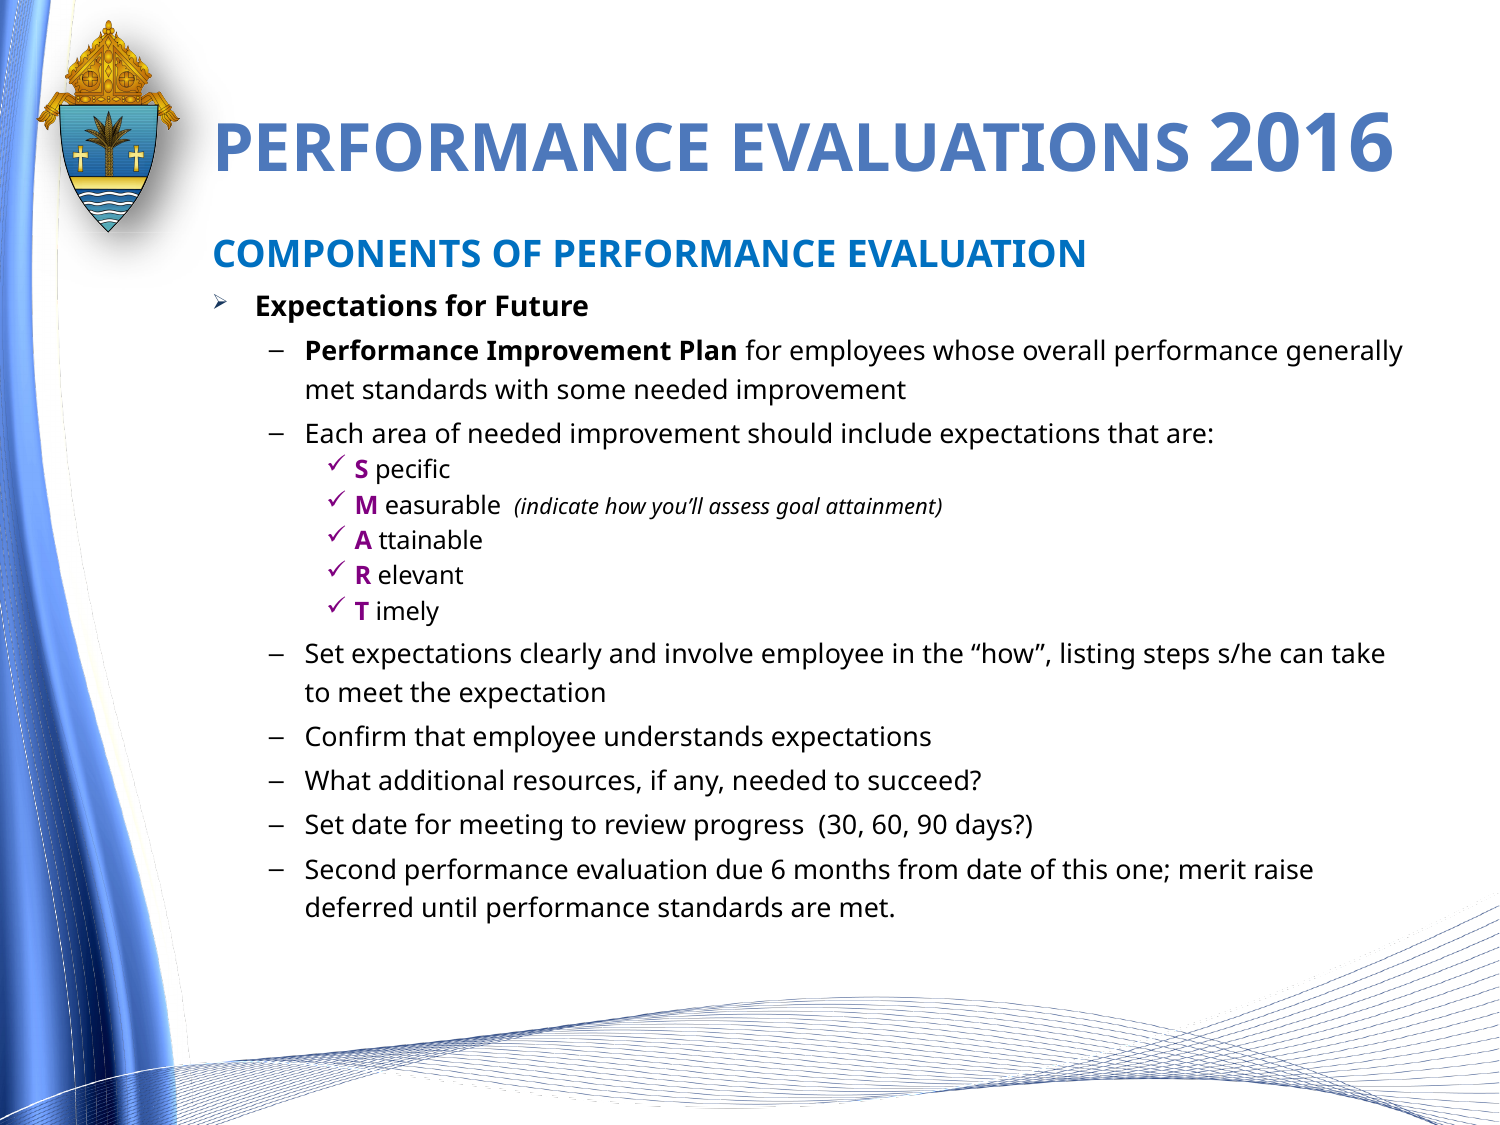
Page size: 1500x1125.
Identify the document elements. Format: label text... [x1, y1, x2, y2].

list Components of Performance Evaluation Expectations for Future Performance Improvement Plan for employees whose overall performance generally met standards with some needed improvement Each area of needed improvement should include expectations that are: S pecific M easurable (indicate how you’ll assess goal attainment) A ttainable R elevant T imely Set expectations clearly and involve employee in the “how”, listing steps s/he can take to meet the expectation Confirm that employee understands expectations What additional resources, if any, needed to succeed? Set date for meeting to review progress (30, 60, 90 days?) Second performance evaluation due 6 months from date of this one; merit raise deferred until performance standards are met. [197, 212, 1425, 976]
picture [36, 20, 180, 233]
title Performance Evaluations 2016 [224, 45, 1425, 212]
